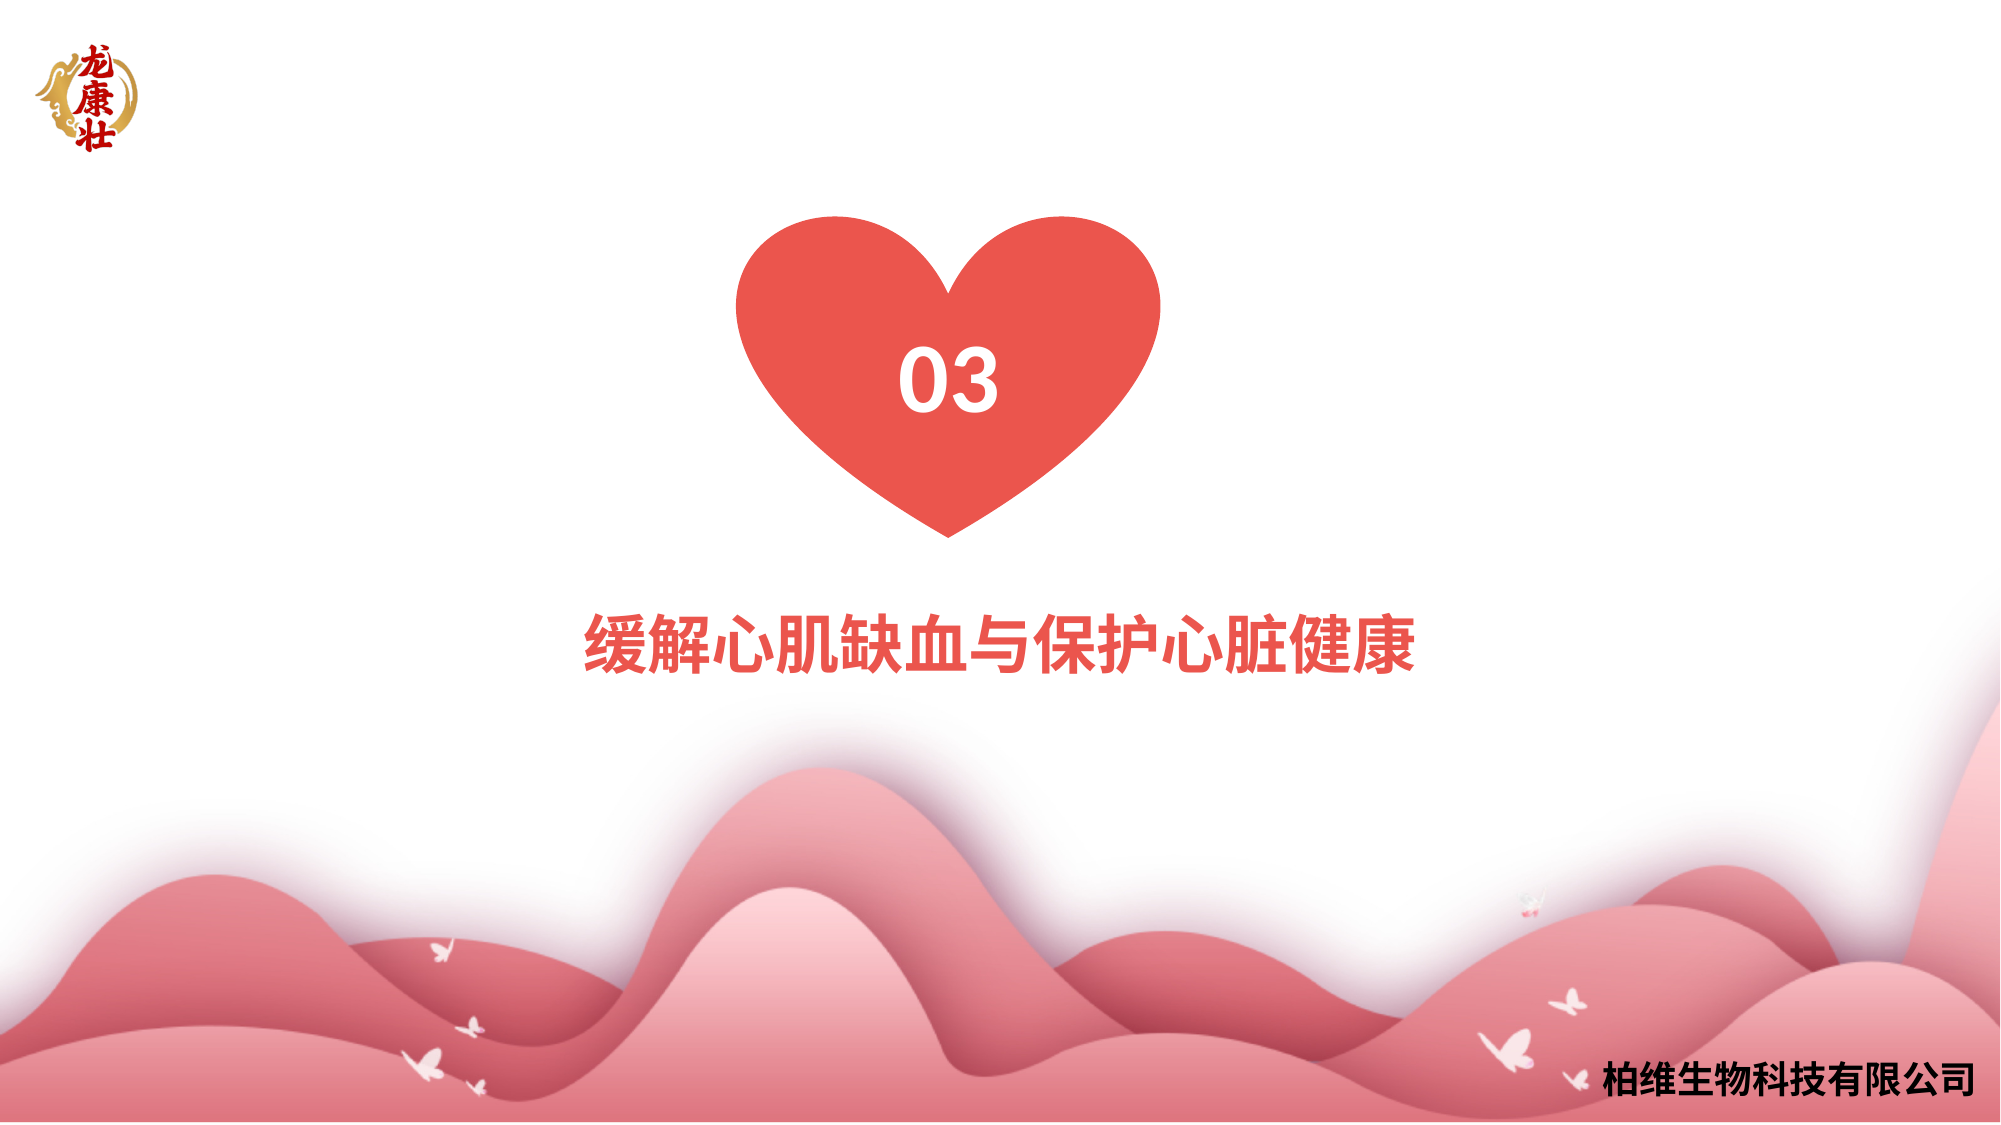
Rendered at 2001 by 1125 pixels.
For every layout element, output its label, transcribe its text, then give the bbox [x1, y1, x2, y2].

text_box 缓解心肌缺血与保护心脏健康 [400, 582, 1600, 703]
text_box 柏维生物科技有限公司 [1587, 1049, 2000, 1109]
picture [0, 0, 2001, 1125]
text_box 03 [884, 305, 1023, 441]
text_box [733, 214, 1163, 540]
